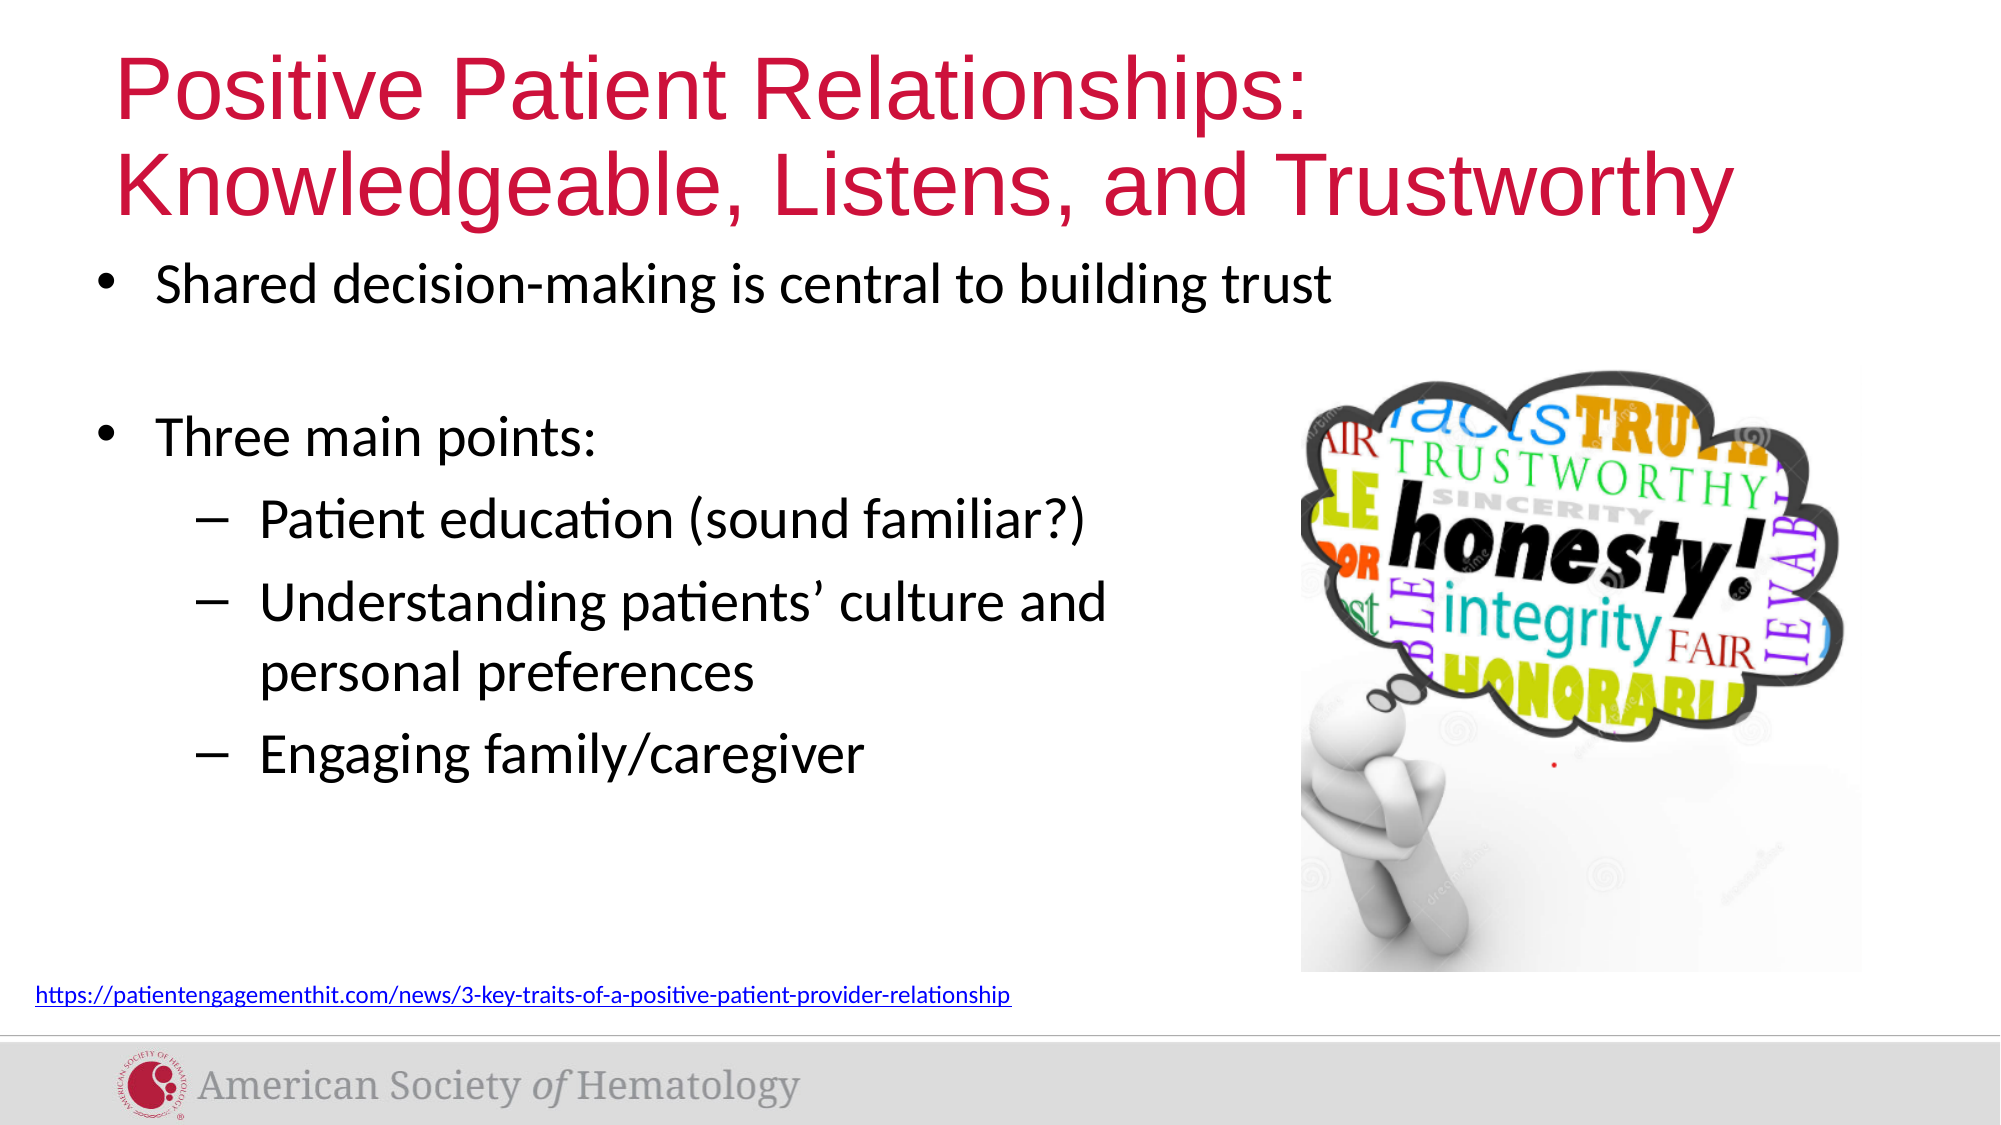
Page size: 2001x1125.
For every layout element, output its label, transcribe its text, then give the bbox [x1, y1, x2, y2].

title Positive Patient Relationships: Knowledgeable, Listens, and Trustworthy [99, 80, 1900, 198]
list Shared decision-making is central to building trust Three main points: Patient education (sound familiar?) Understanding patients’ culture and personal preferences Engaging family/caregiver [81, 237, 1882, 1097]
text_box https://patientengagementhit.com/news/3-key-traits-of-a-positive-patient-provider-relationship [20, 971, 1188, 1017]
picture [0, 0, 2001, 1125]
